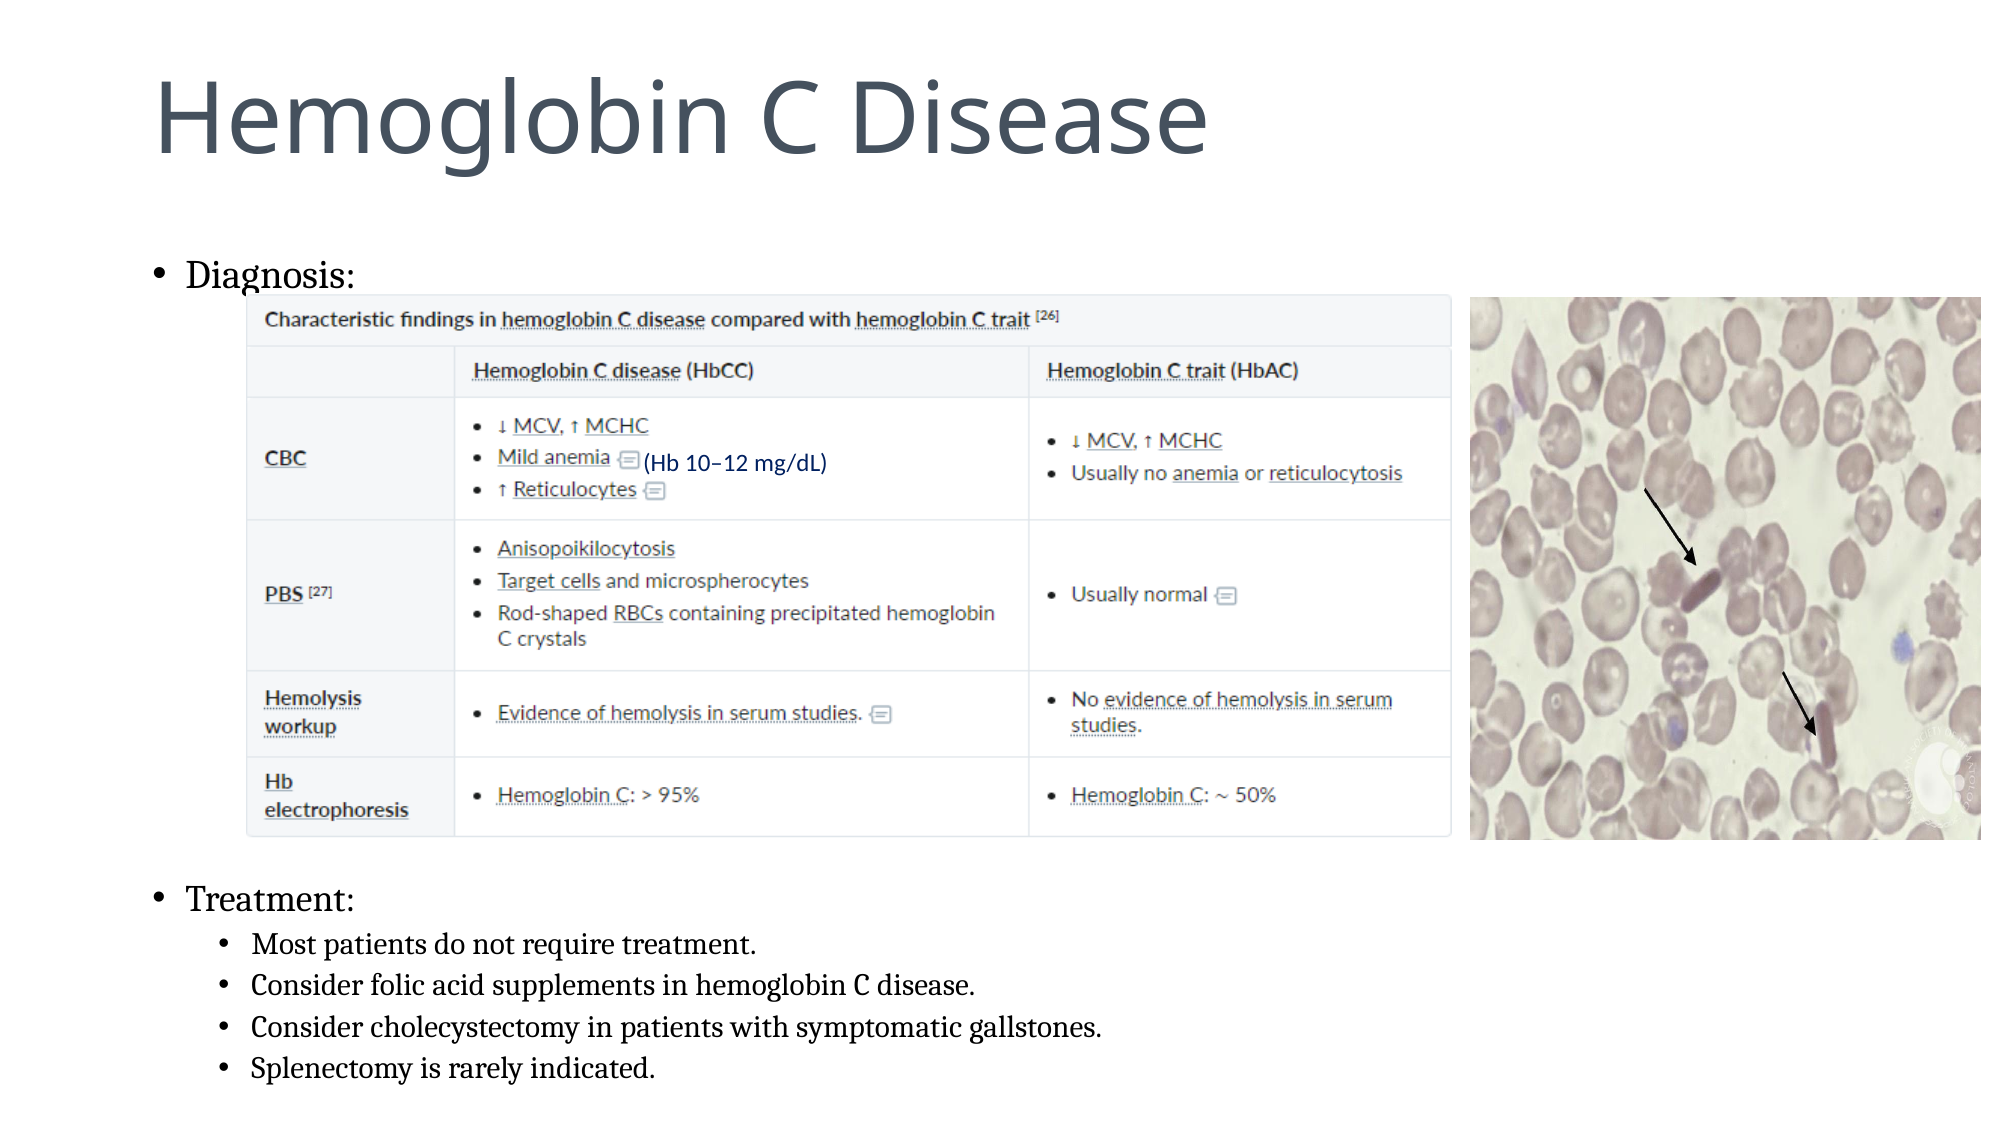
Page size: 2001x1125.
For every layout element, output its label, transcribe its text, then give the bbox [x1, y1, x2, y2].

picture [1470, 297, 1981, 840]
picture [246, 293, 1452, 840]
text_box Diagnosis: Treatment: Most patients do not require treatment. Consider folic acid supplements in hemoglobin C disease. Consider cholecystectomy in patients with symptomatic gallstones. Splenectomy is rarely indicated. [137, 245, 1962, 1095]
text_box Hemoglobin C Disease [137, 59, 1863, 245]
